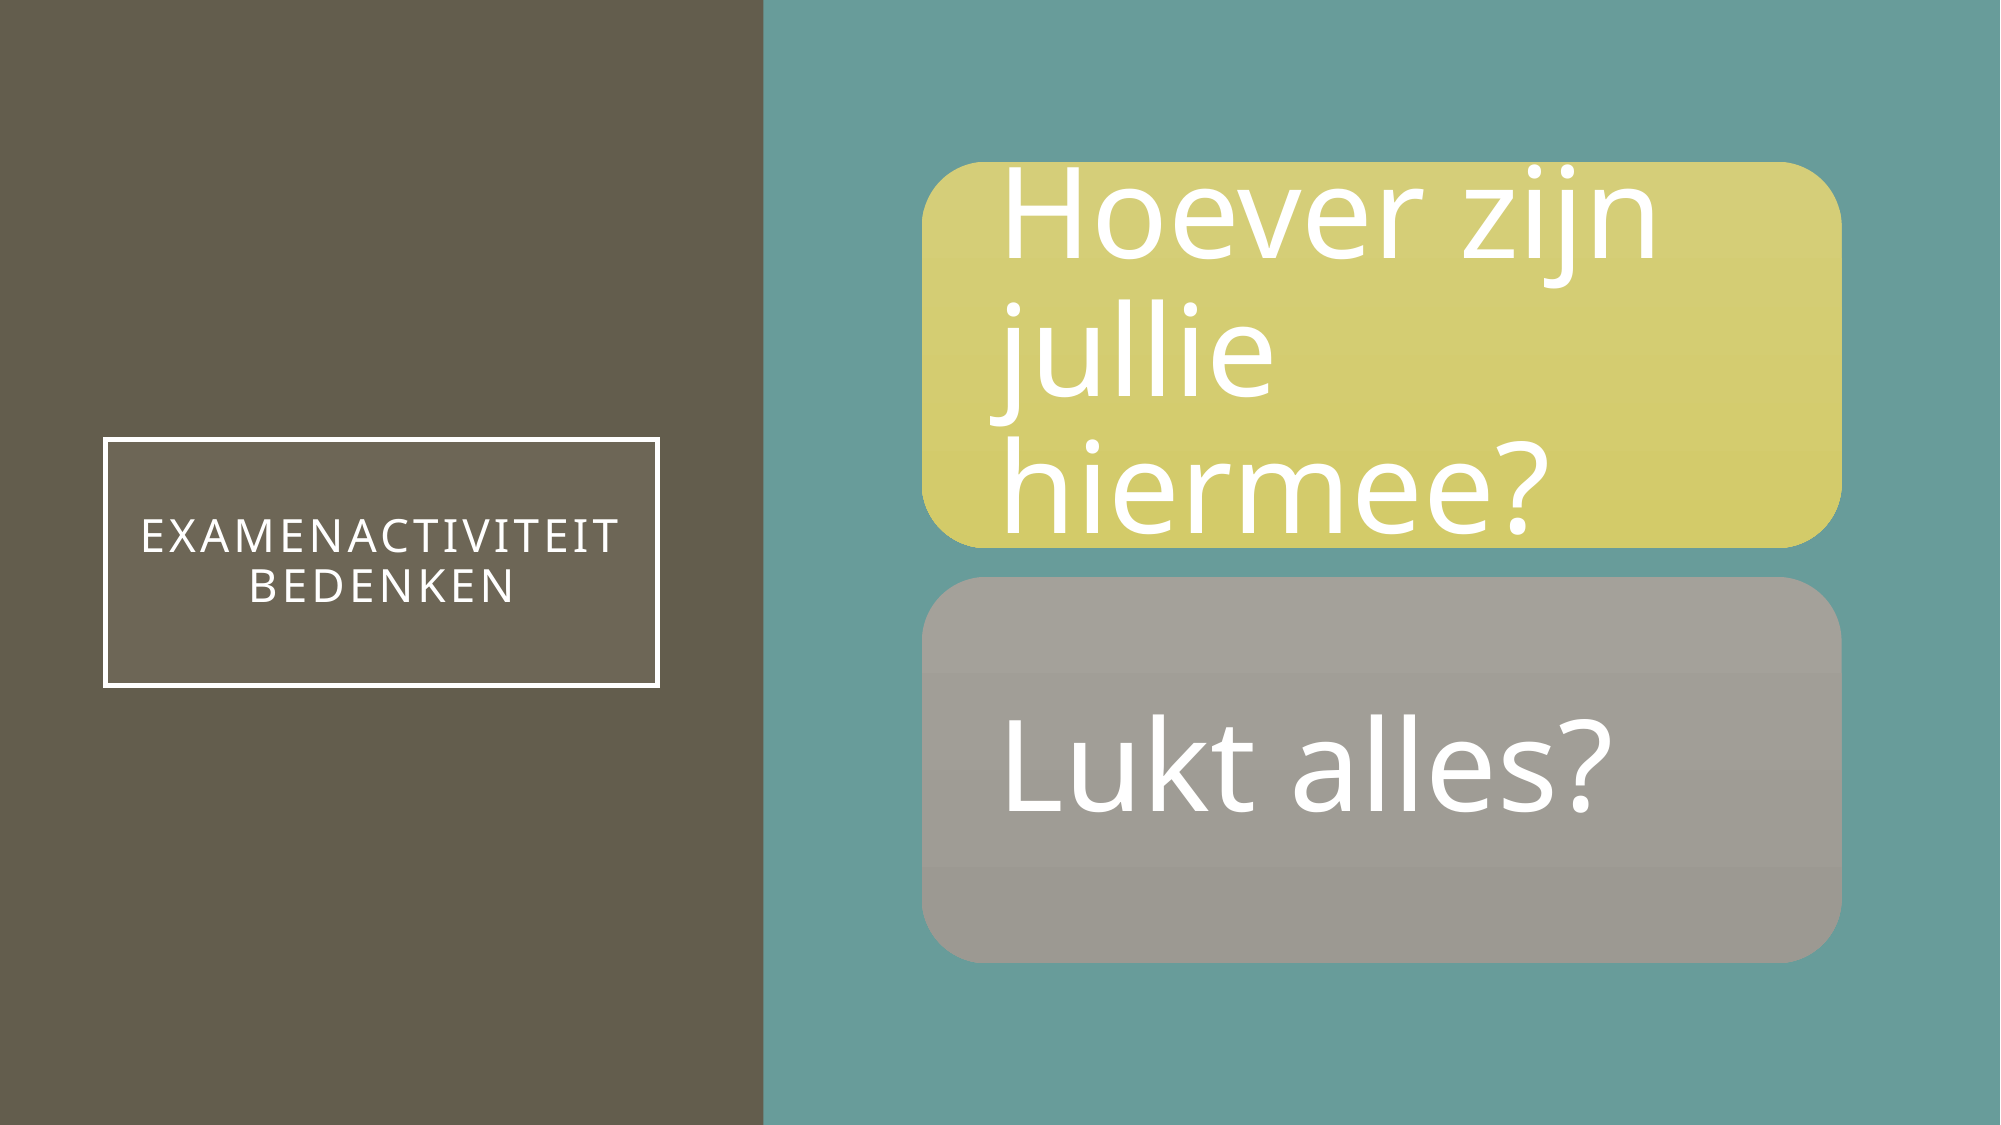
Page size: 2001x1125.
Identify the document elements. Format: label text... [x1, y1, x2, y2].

text_box [0, 0, 764, 1125]
text_box [764, 0, 2000, 1125]
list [921, 158, 1842, 967]
title Examenactiviteit bedenken [103, 437, 660, 688]
